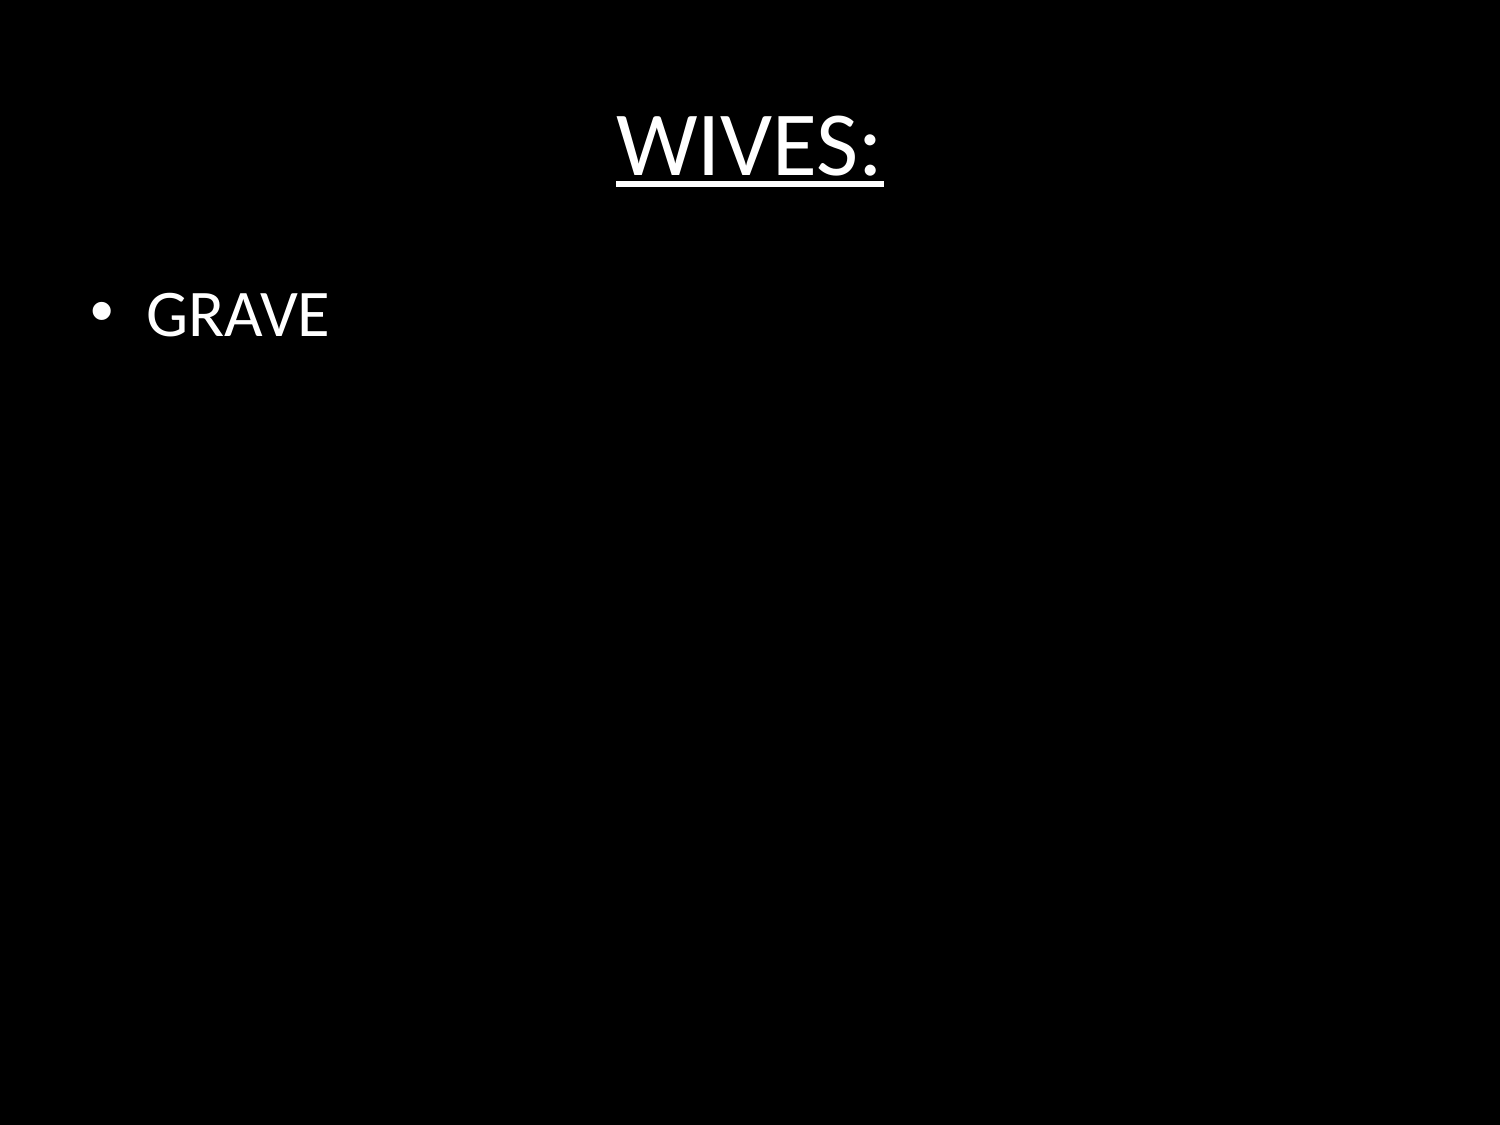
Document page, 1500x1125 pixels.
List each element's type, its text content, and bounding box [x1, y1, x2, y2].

list GRAVE [75, 262, 1425, 1005]
title WIVES: [75, 45, 1425, 233]
